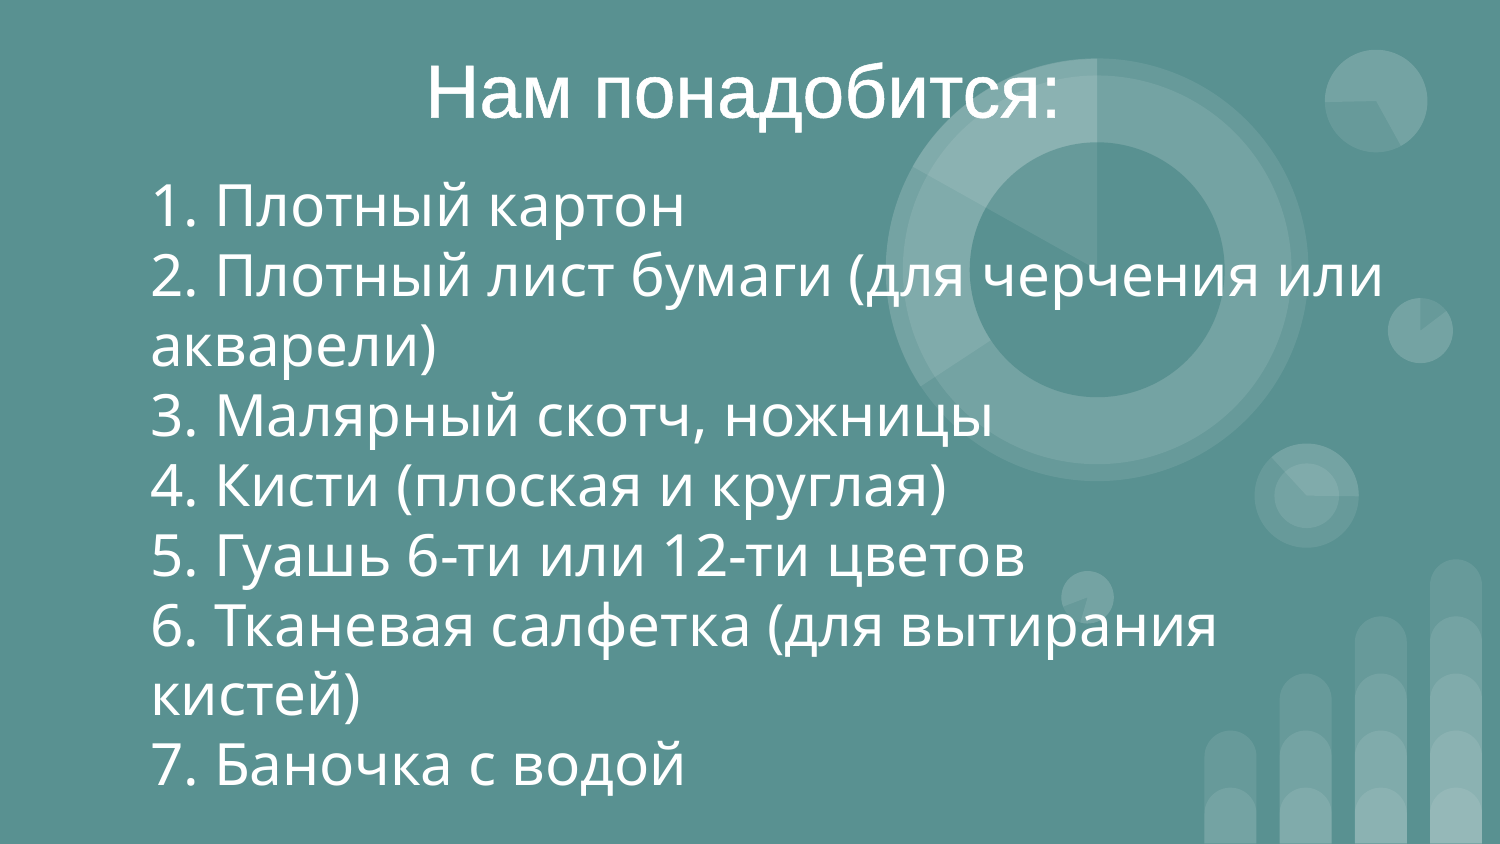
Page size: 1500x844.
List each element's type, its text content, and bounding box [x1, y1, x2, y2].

subtitle 1. Плотный картон 2. Плотный лист бумаги (для черчения или акварели) 3. Малярный скотч, ножницы 4. Кисти (плоская и круглая) 5. Гуашь 6-ти или 12-ти цветов 6. Тканевая салфетка (для вытирания кистей) 7. Баночка с водой [135, 152, 1453, 742]
text_box Нам понадобится: [410, 34, 1077, 140]
